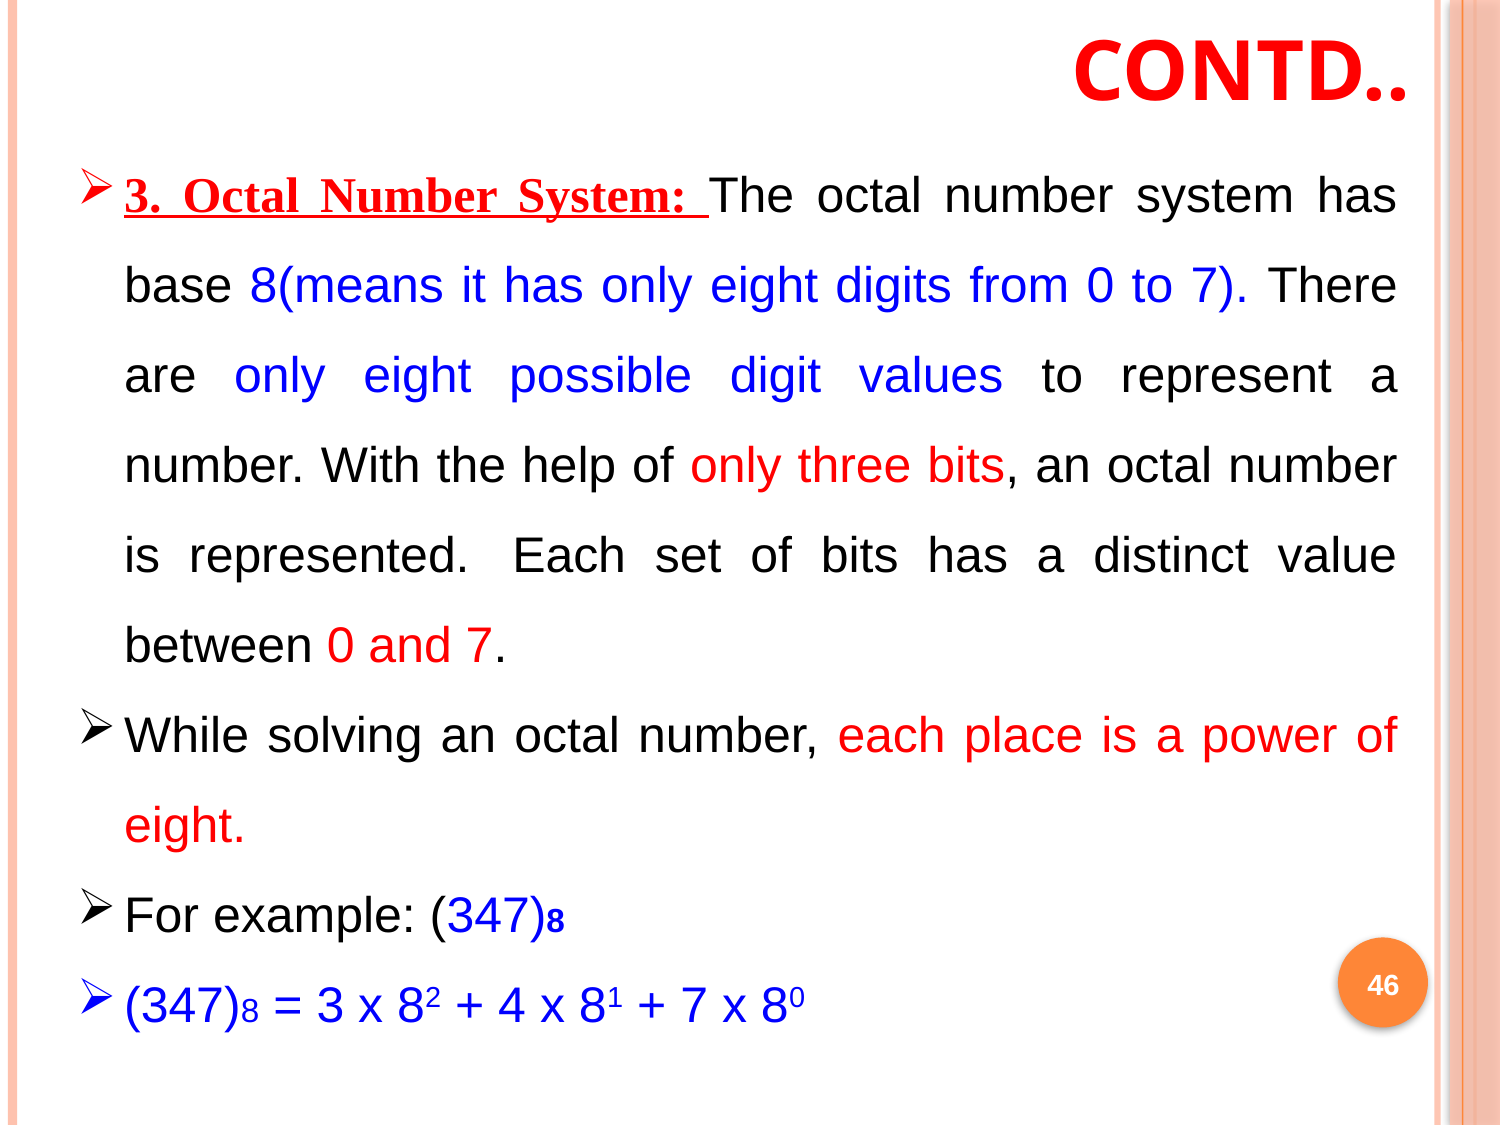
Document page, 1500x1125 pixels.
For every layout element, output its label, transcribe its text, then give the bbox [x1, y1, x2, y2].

title Contd.. [75, 45, 1425, 125]
slide_number 46 [1413, 940, 1434, 1027]
text_box 3. Octal Number System: The octal number system has base 8(means it has only eight digits from 0 to 7). There are only eight possible digit values to represent a number. With the help of only three bits, an octal number is represented. Each set of bits has a distinct value between 0 and 7. While solving an octal number, each place is a power of eight. For example: (347)8 (347)8 = 3 x 82 + 4 x 81 + 7 x 80 [62, 124, 1413, 1125]
